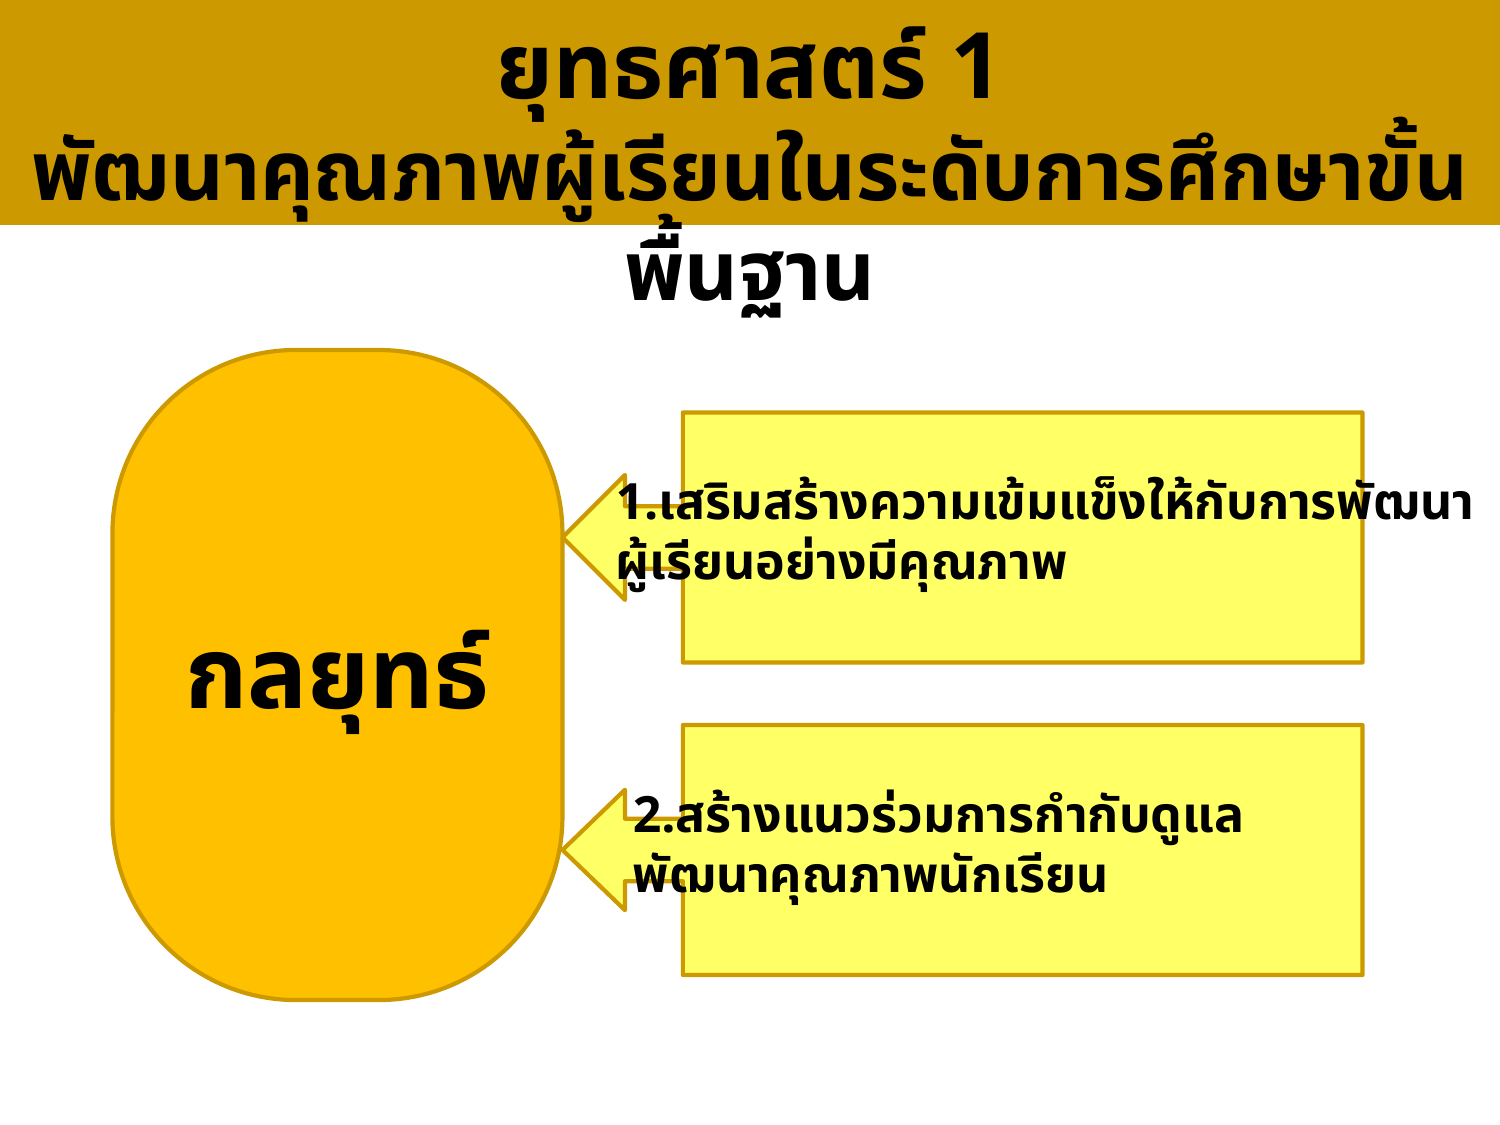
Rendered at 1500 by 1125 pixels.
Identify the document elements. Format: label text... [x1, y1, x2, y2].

text_box ยุทธศาสตร์ 1 พัฒนาคุณภาพผู้เรียนในระดับการศึกษาขั้นพื้นฐาน [0, 0, 1500, 325]
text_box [112, 349, 1379, 1001]
